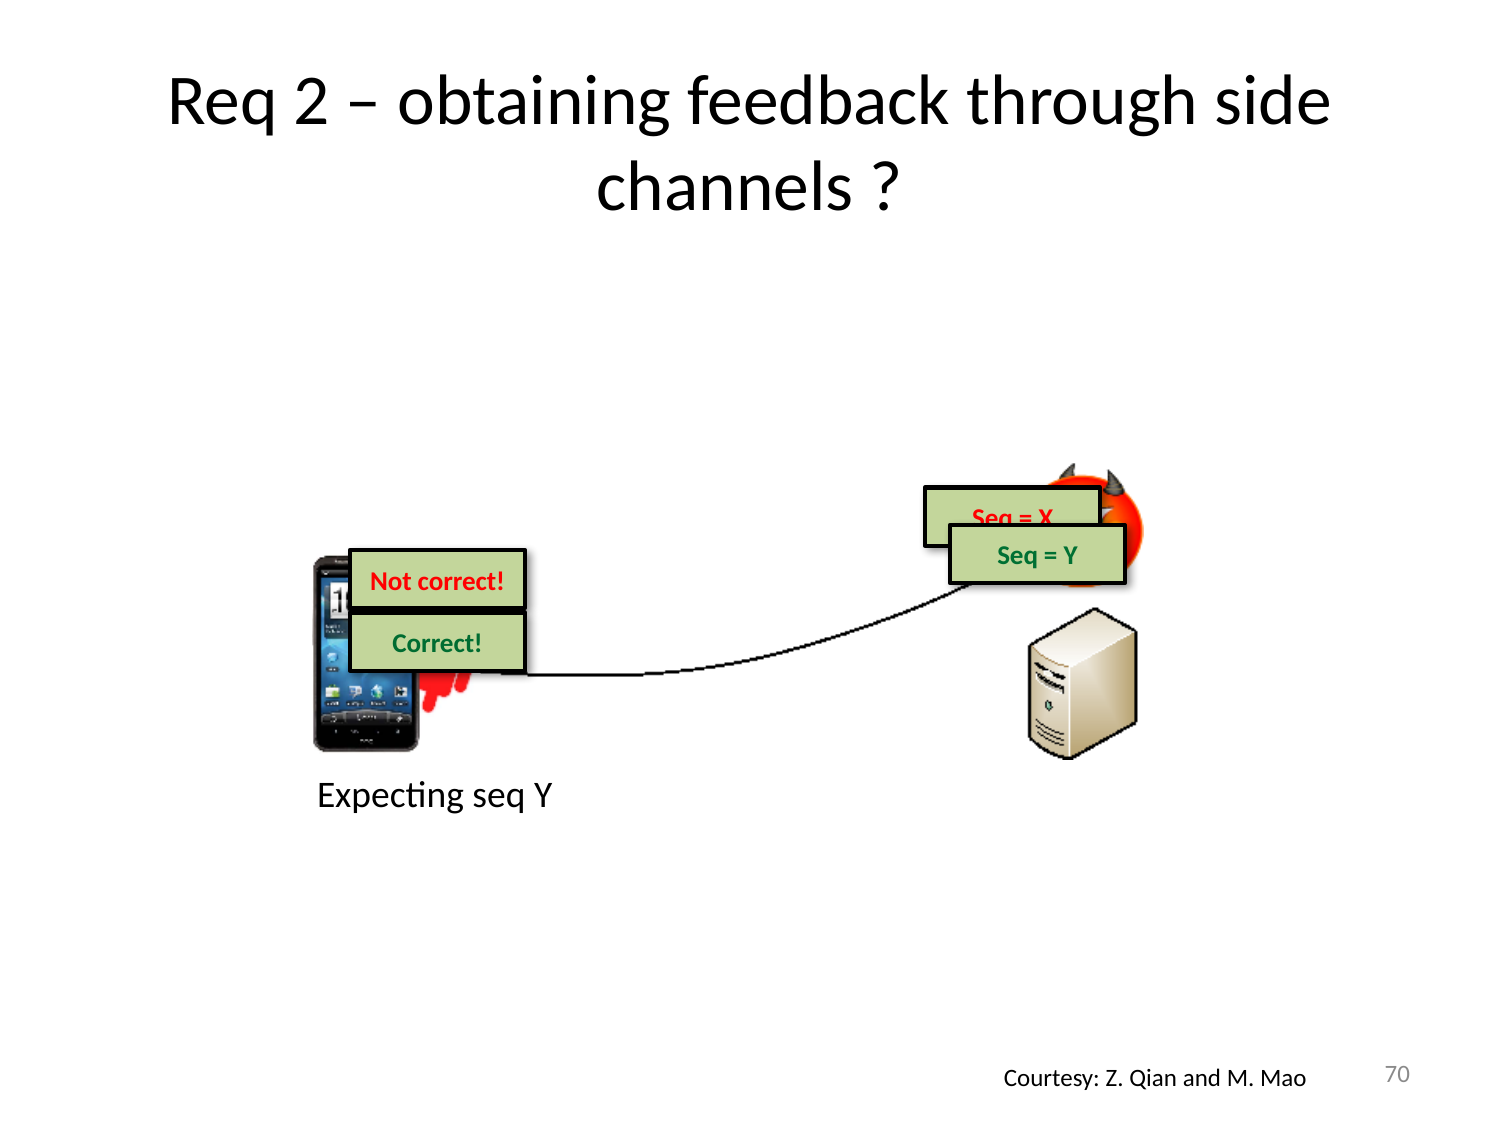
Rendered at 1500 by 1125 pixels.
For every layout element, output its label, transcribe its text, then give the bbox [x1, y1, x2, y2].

text_box Expecting seq Y [302, 762, 568, 823]
text_box Courtesy: Z. Qian and M. Mao [989, 1054, 1323, 1100]
title Req 2 – obtaining feedback through side channels ? [75, 45, 1425, 233]
picture [312, 462, 1144, 760]
slide_number 70 [1074, 1042, 1425, 1103]
